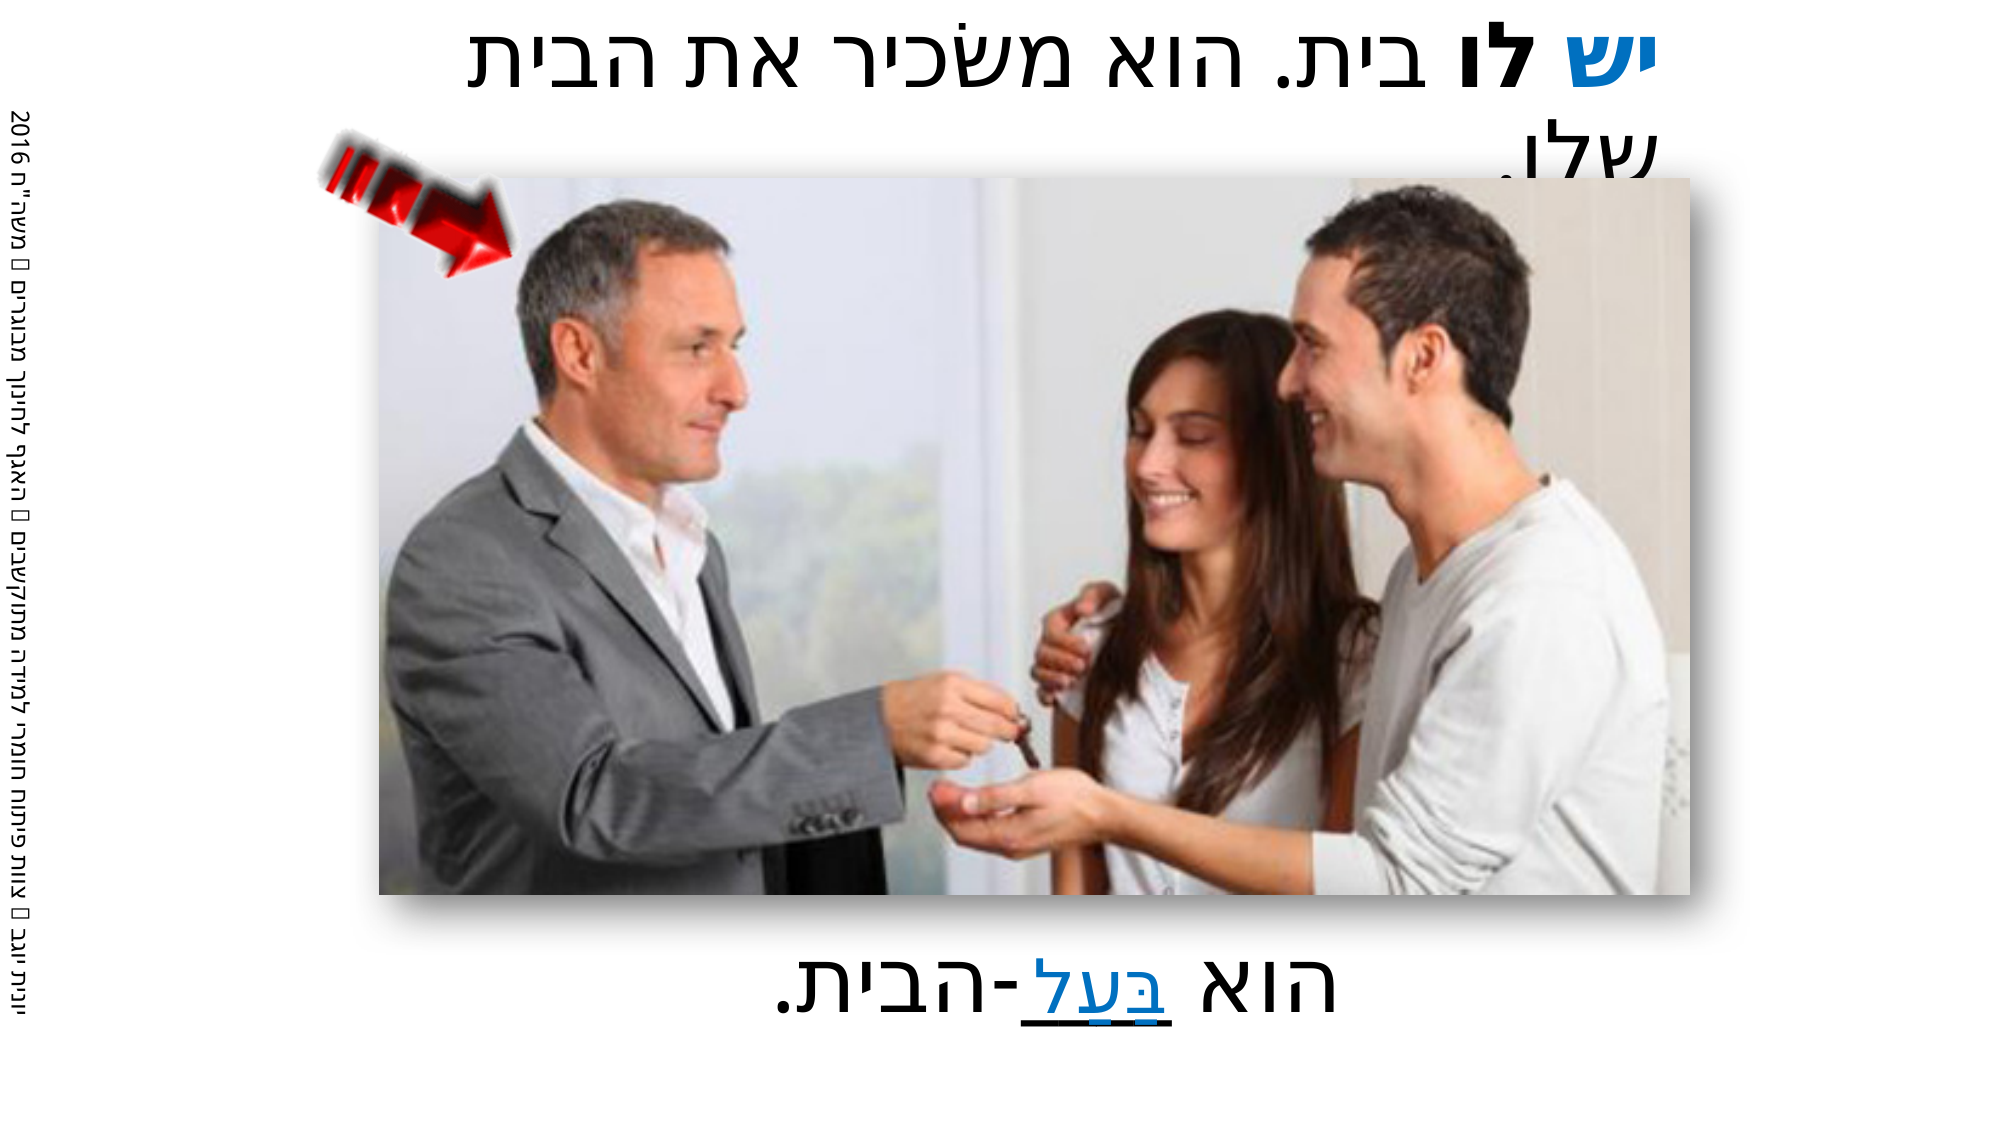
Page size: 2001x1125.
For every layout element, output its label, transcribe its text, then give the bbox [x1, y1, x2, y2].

text_box הוא ____-הבית. [370, 916, 1721, 1070]
title יש לו בית. הוא משׂכיר את הבית שלו. [326, 13, 1677, 161]
text_box בַּעַל [887, 944, 1183, 1036]
picture [288, 90, 1690, 895]
